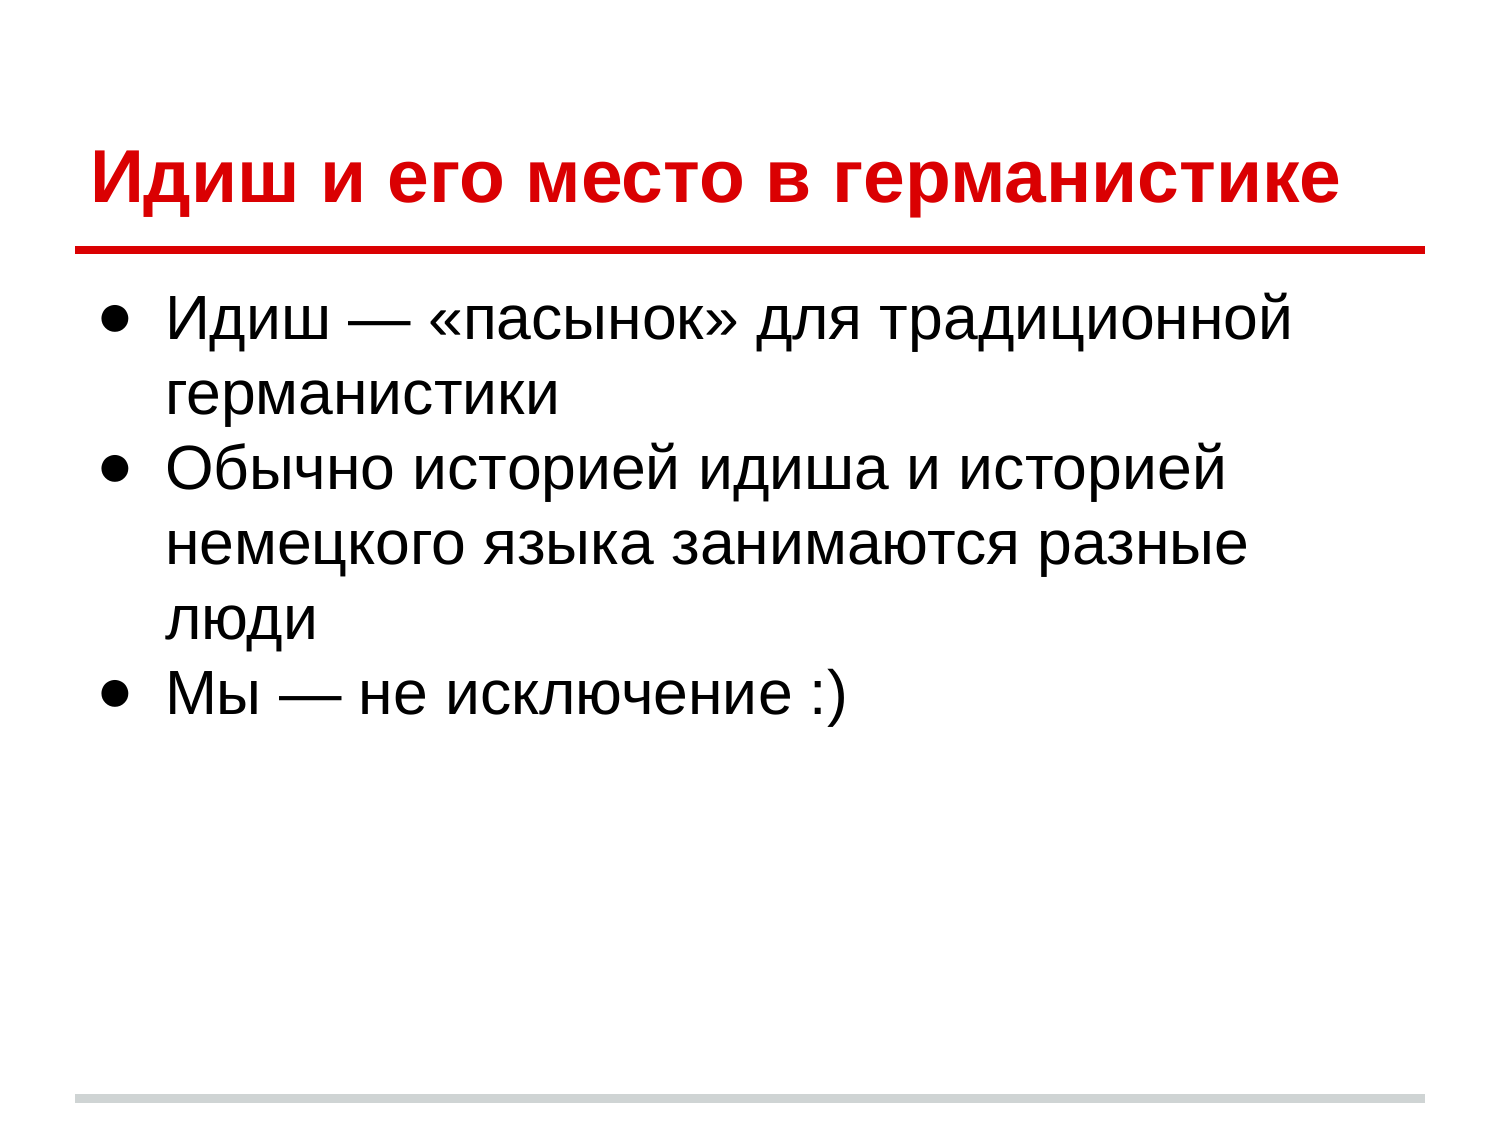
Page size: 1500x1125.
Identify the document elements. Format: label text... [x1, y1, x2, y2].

title Идиш и его место в германистике [75, 45, 1425, 233]
list Идиш — «пасынок» для традиционной германистики Обычно историей идиша и историей немецкого языка занимаются разные люди Мы — не исключение :) [75, 262, 1425, 1078]
